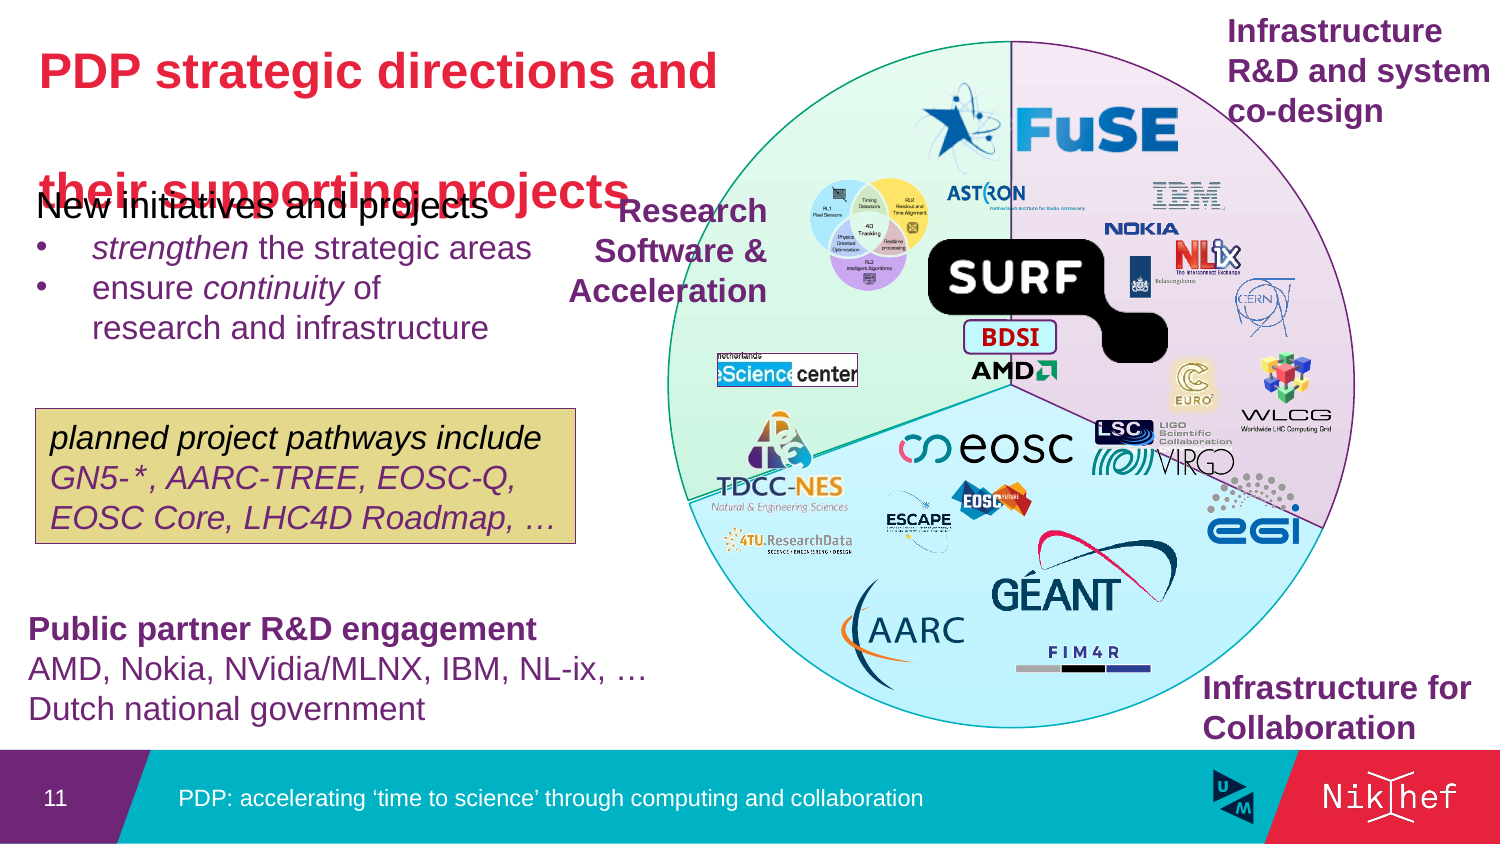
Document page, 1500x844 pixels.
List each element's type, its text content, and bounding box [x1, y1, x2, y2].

text_box planned project pathways include GN5-*, AARC-TREE, EOSC-Q, EOSC Core, LHC4D Roadmap, … [35, 408, 576, 544]
text_box [688, 499, 697, 525]
list New initiatives and projects strengthen the strategic areas ensure continuity of research and infrastructure [35, 180, 542, 364]
text_box [667, 40, 1011, 502]
text_box [699, 531, 712, 555]
picture [806, 76, 1248, 677]
text_box Public partner R&D engagement AMD, Nokia, NVidia/MLNX, IBM, NL-ix, … Dutch national government [19, 598, 727, 736]
text_box Infrastructure R&D and system co-design [1218, 0, 1500, 138]
text_box [1057, 363, 1182, 422]
footer PDP: accelerating ‘time to science’ through computing and collaboration [163, 755, 1244, 838]
text_box [718, 419, 1311, 729]
text_box [1236, 461, 1347, 529]
list PDP strategic directions and their supporting projects [38, 38, 728, 161]
picture [697, 391, 863, 566]
picture [716, 352, 858, 387]
picture [1089, 278, 1388, 554]
text_box [1010, 175, 1146, 239]
picture [1324, 771, 1456, 823]
slide_number 11 [42, 782, 73, 812]
text_box [1010, 40, 1163, 76]
picture [835, 573, 971, 697]
text_box Research Software & Acceleration [551, 180, 777, 318]
text_box [1168, 84, 1350, 356]
text_box Infrastructure for Collaboration [1194, 657, 1500, 755]
